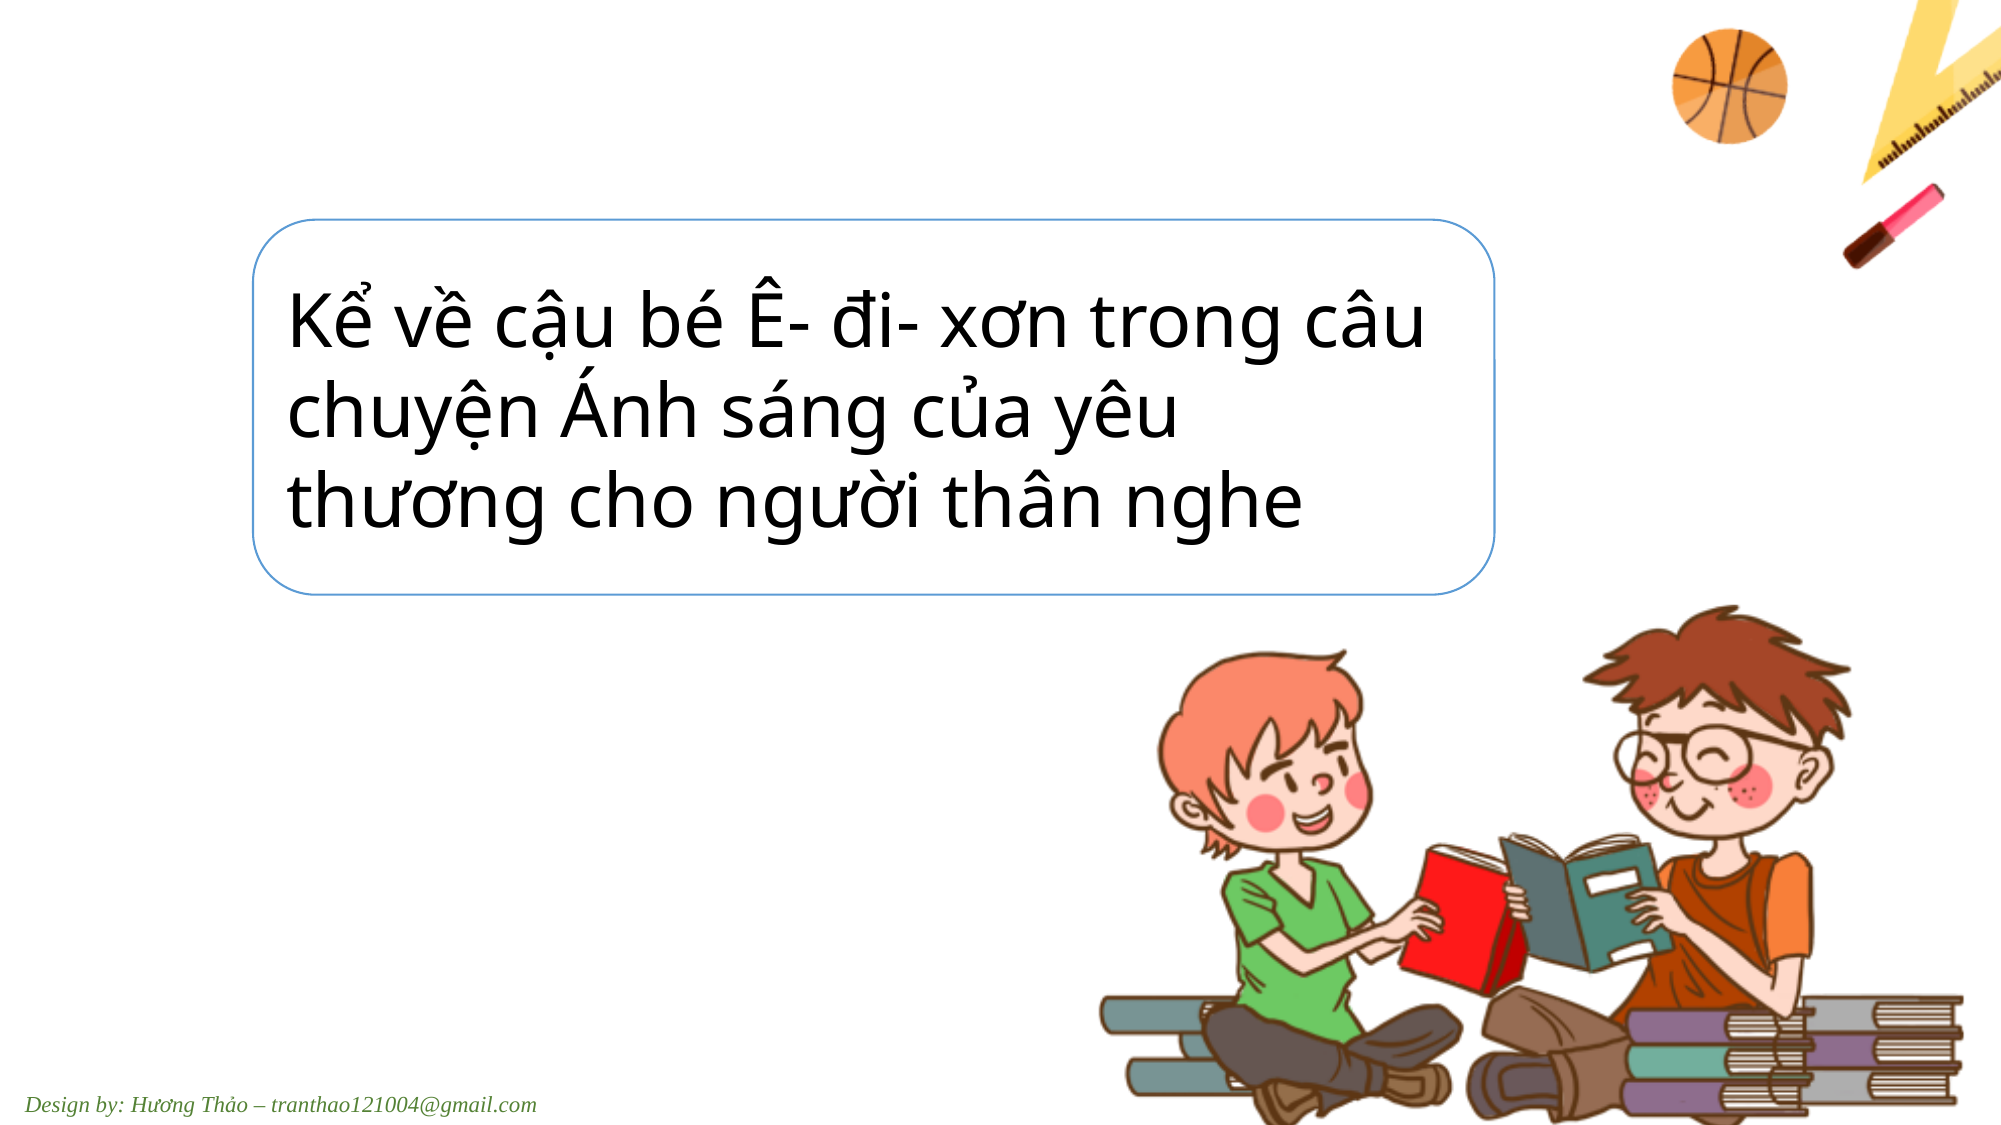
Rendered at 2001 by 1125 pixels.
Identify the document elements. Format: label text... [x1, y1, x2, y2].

picture [1065, 576, 1990, 1125]
picture [1545, 0, 2001, 360]
text_box Design by: Hương Thảo – tranthao121004@gmail.com [10, 1082, 683, 1125]
text_box Kể về cậu bé Ê- đi- xơn trong câu chuyện Ánh sáng của yêu thương cho người thân nghe [251, 218, 1496, 596]
